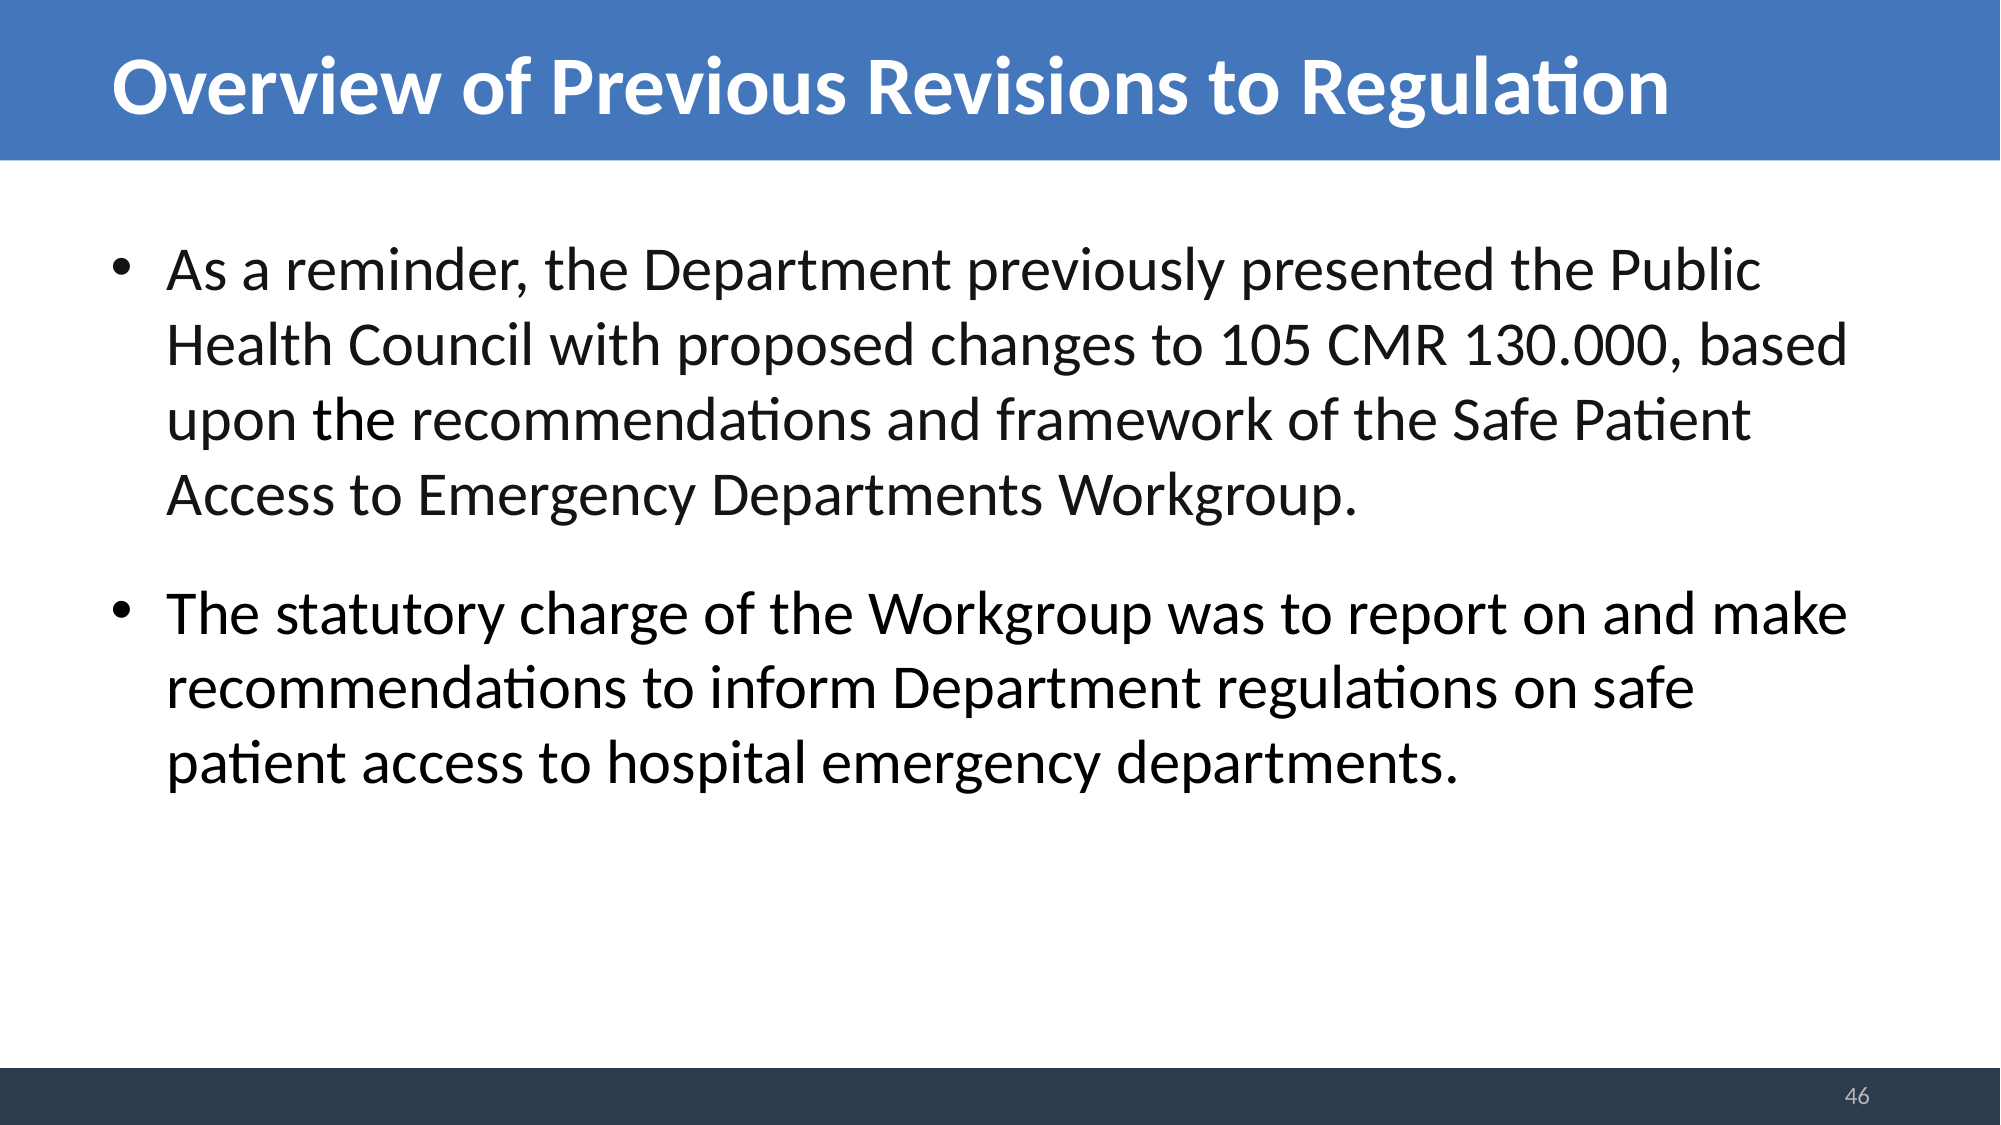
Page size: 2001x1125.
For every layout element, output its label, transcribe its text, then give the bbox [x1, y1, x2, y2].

list As a reminder, the Department previously presented the Public Health Council with proposed changes to 105 CMR 130.000, based upon the recommendations and framework of the Safe Patient Access to Emergency Departments Workgroup. The statutory charge of the Workgroup was to report on and make recommendations to inform Department regulations on safe patient access to hospital emergency departments. [95, 220, 1902, 1007]
slide_number 46 [1436, 1065, 1886, 1125]
title Overview of Previous Revisions to Regulation [97, 9, 1898, 153]
